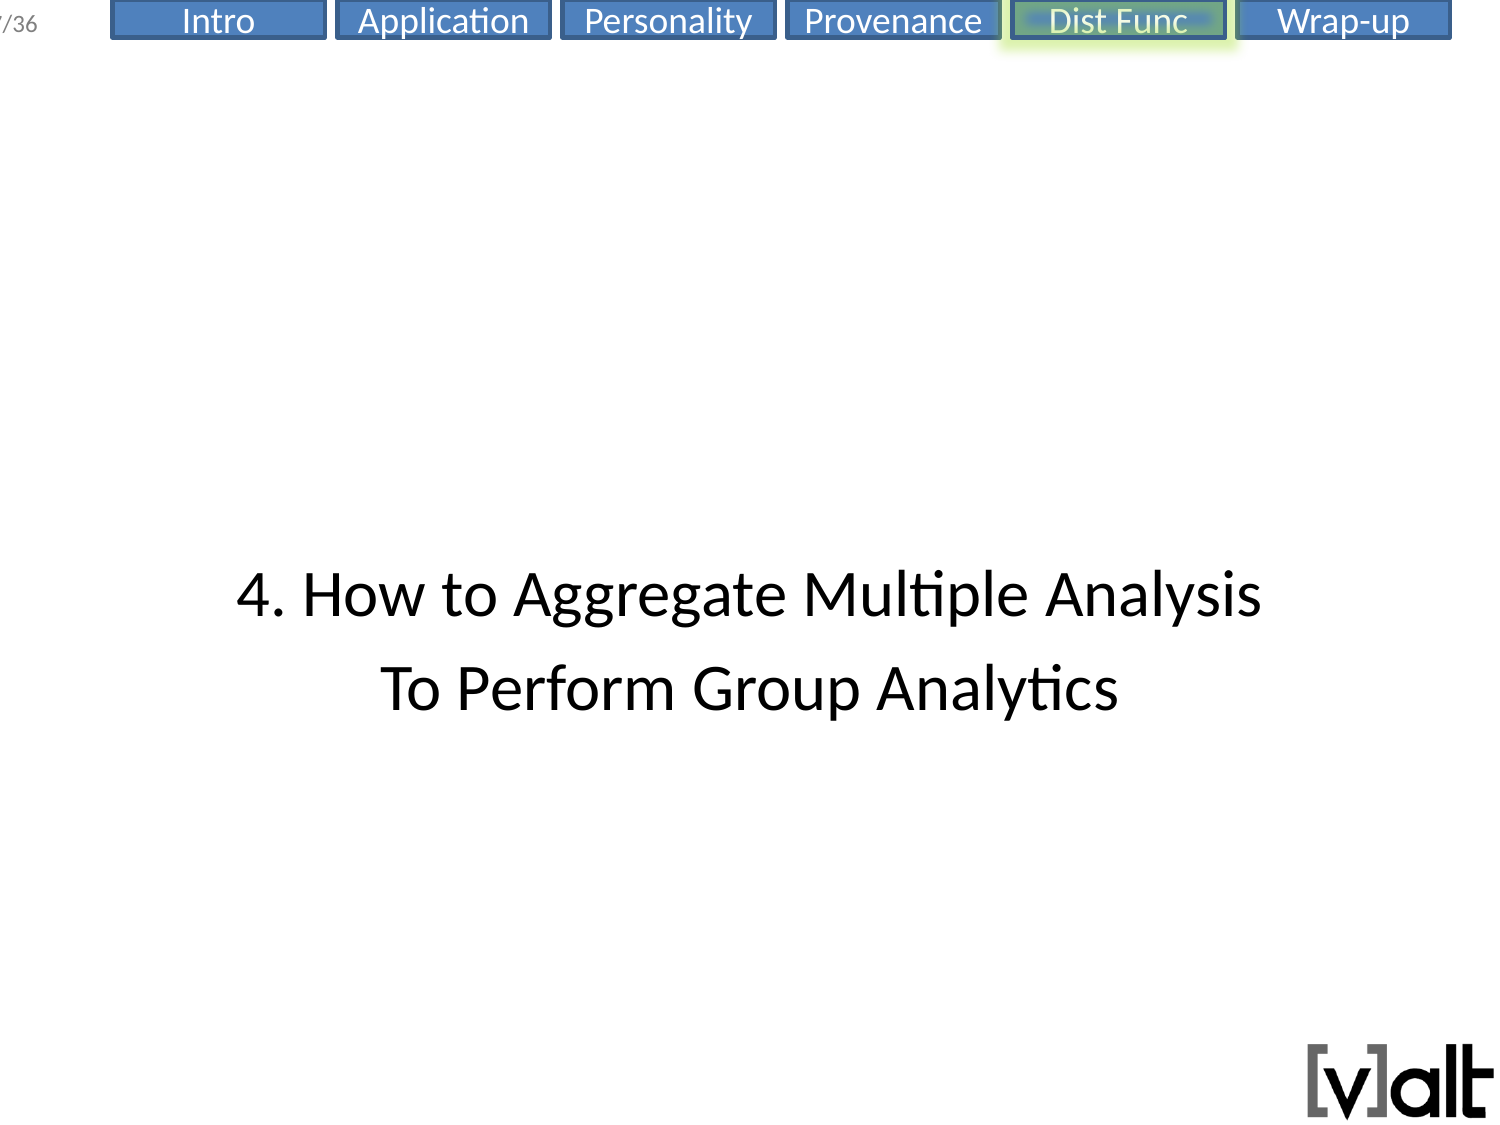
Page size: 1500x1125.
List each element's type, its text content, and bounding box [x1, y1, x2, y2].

picture [1299, 1034, 1500, 1125]
text_box [1010, 0, 1227, 40]
list 4. How to Aggregate Multiple Analysis To Perform Group Analytics [75, 262, 1425, 1005]
